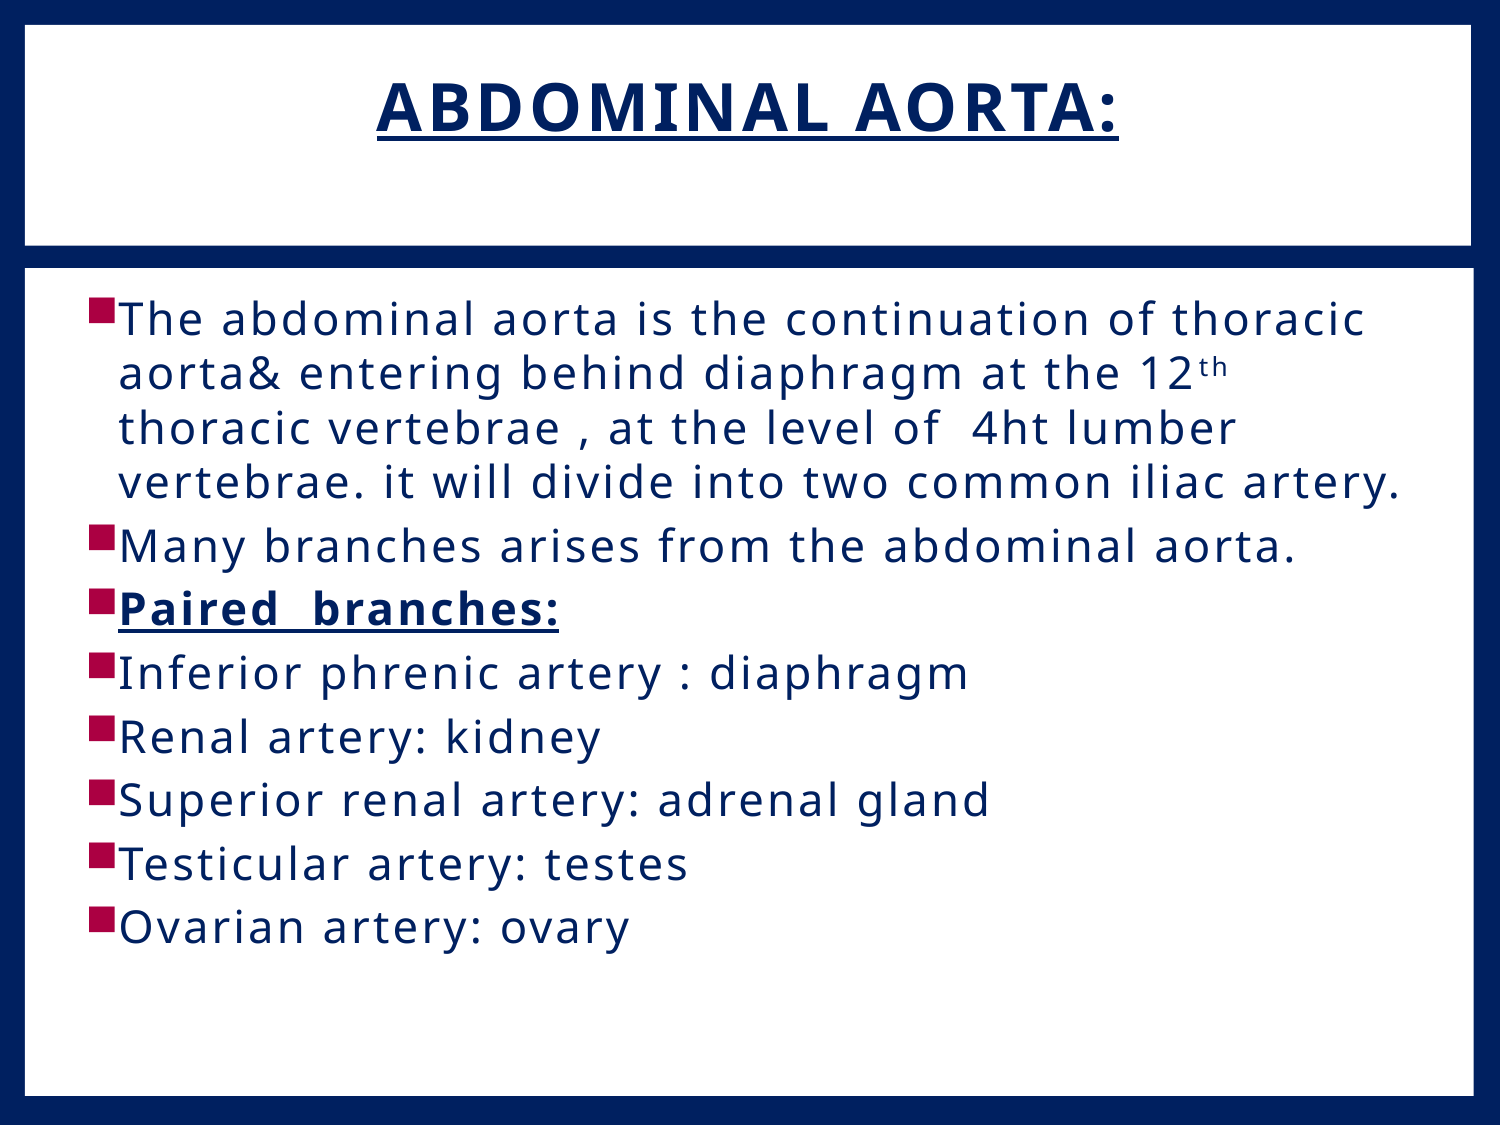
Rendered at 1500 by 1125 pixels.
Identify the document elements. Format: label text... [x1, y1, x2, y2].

title ABDOMINAL AORTA: [62, 58, 1438, 232]
list The abdominal aorta is the continuation of thoracic aorta& entering behind diaphragm at the 12th thoracic vertebrae , at the level of 4ht lumber vertebrae. it will divide into two common iliac artery. Many branches arises from the abdominal aorta. Paired branches: Inferior phrenic artery : diaphragm Renal artery: kidney Superior renal artery: adrenal gland Testicular artery: testes Ovarian artery: ovary [62, 281, 1442, 1005]
